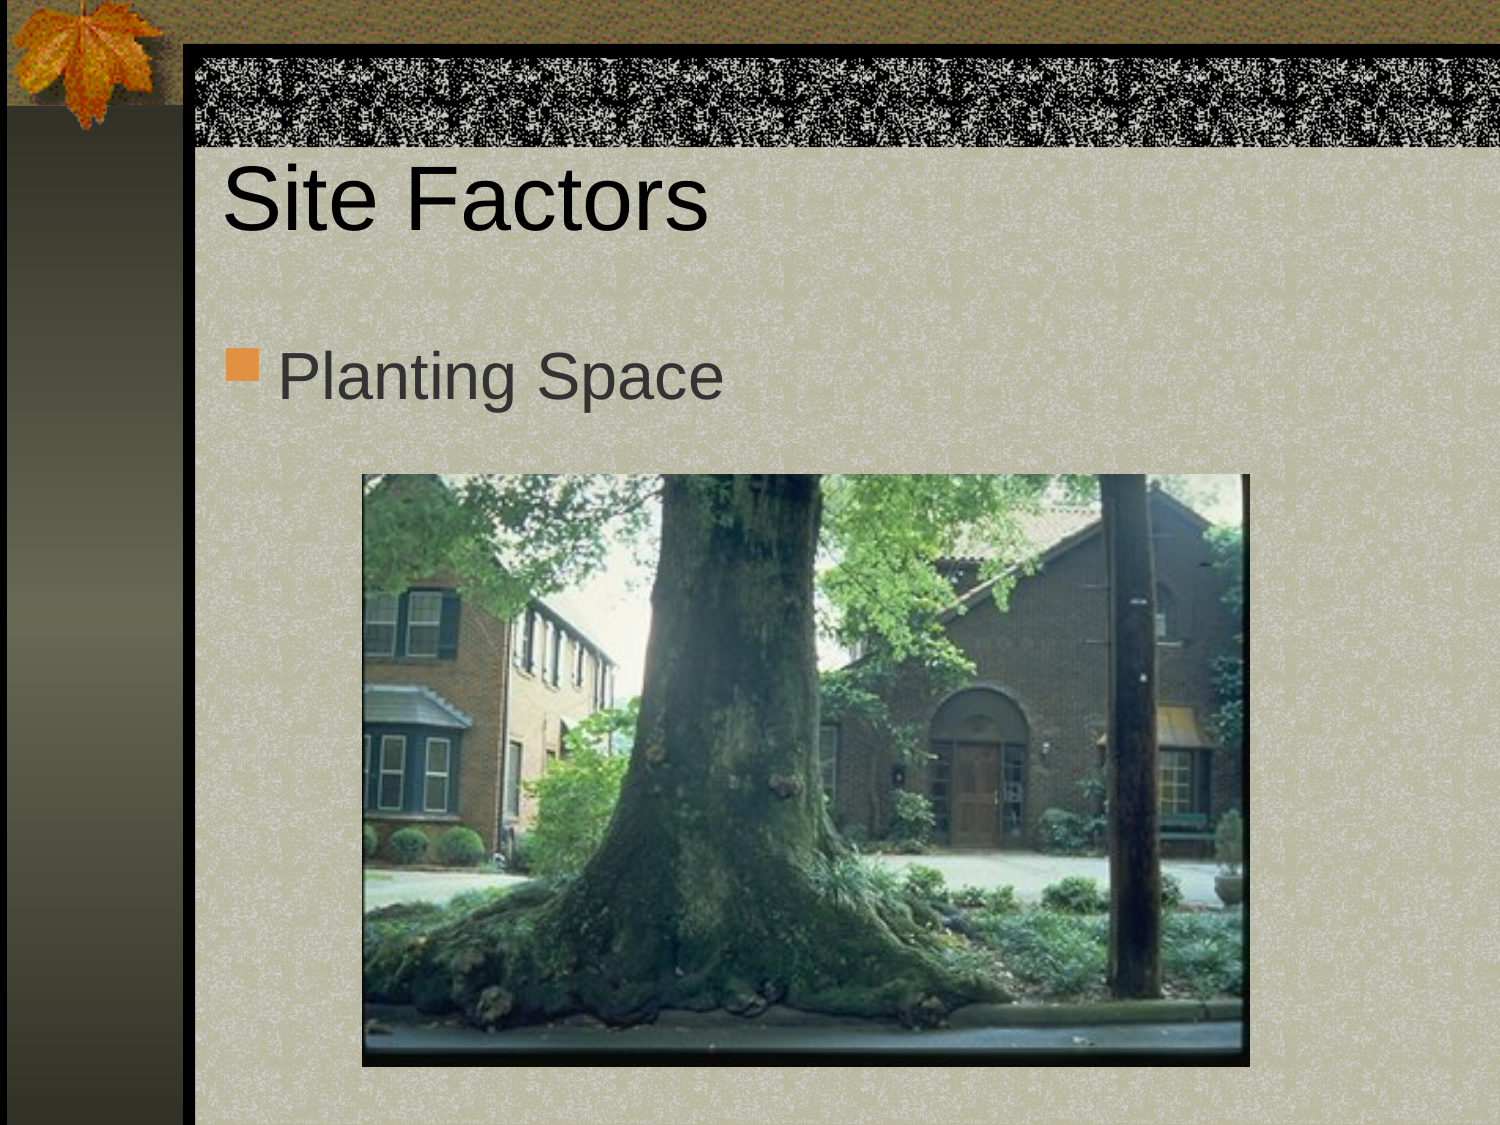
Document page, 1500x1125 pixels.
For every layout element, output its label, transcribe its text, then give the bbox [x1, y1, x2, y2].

list Planting Space [206, 324, 832, 1000]
title Site Factors [206, 99, 1482, 288]
picture [196, 58, 1500, 1124]
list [362, 474, 1250, 1067]
picture [7, 0, 1500, 130]
